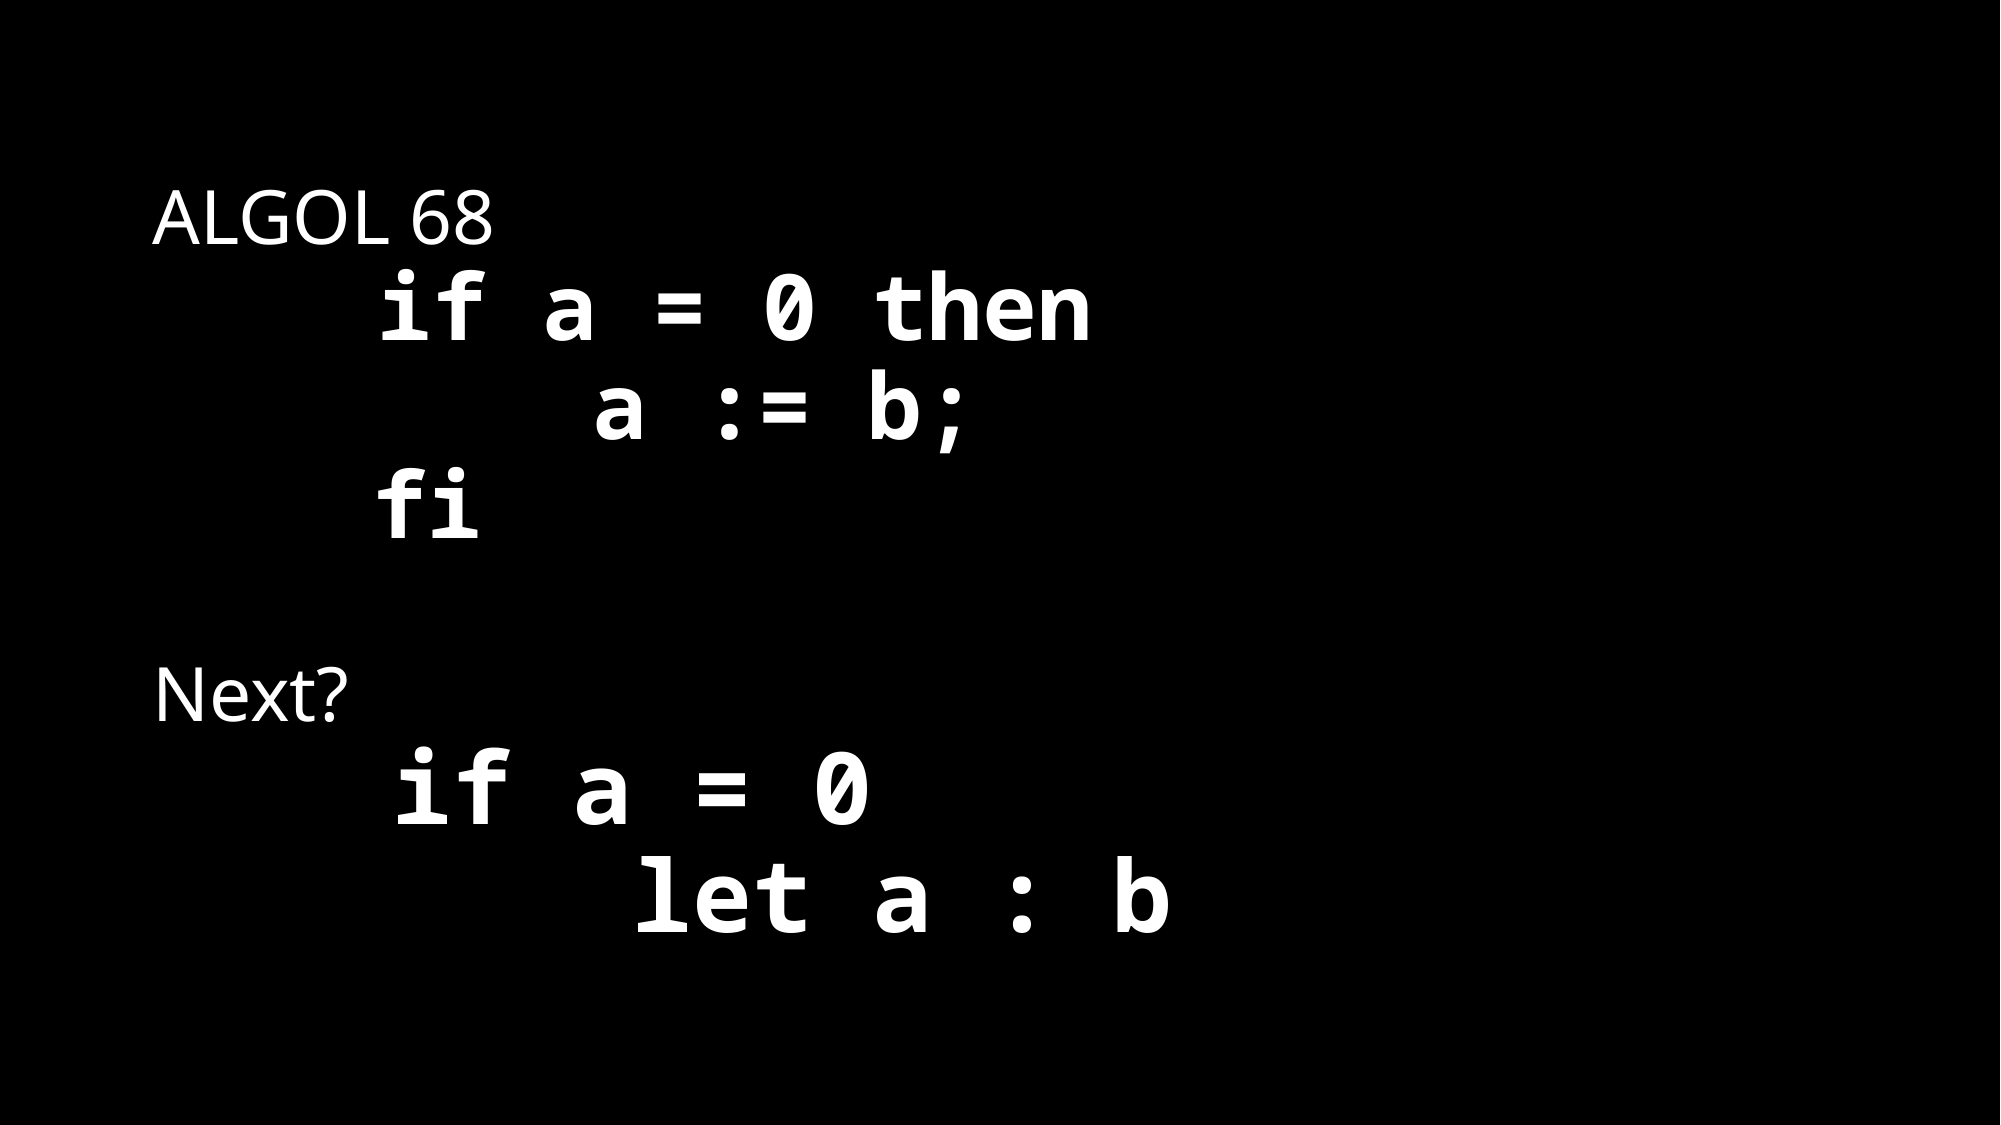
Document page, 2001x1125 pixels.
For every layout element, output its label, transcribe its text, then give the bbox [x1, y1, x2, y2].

title ALGOL 68 if a = 0 then a := b; fi Next? if a = 0 let a : b [137, 59, 1863, 1075]
